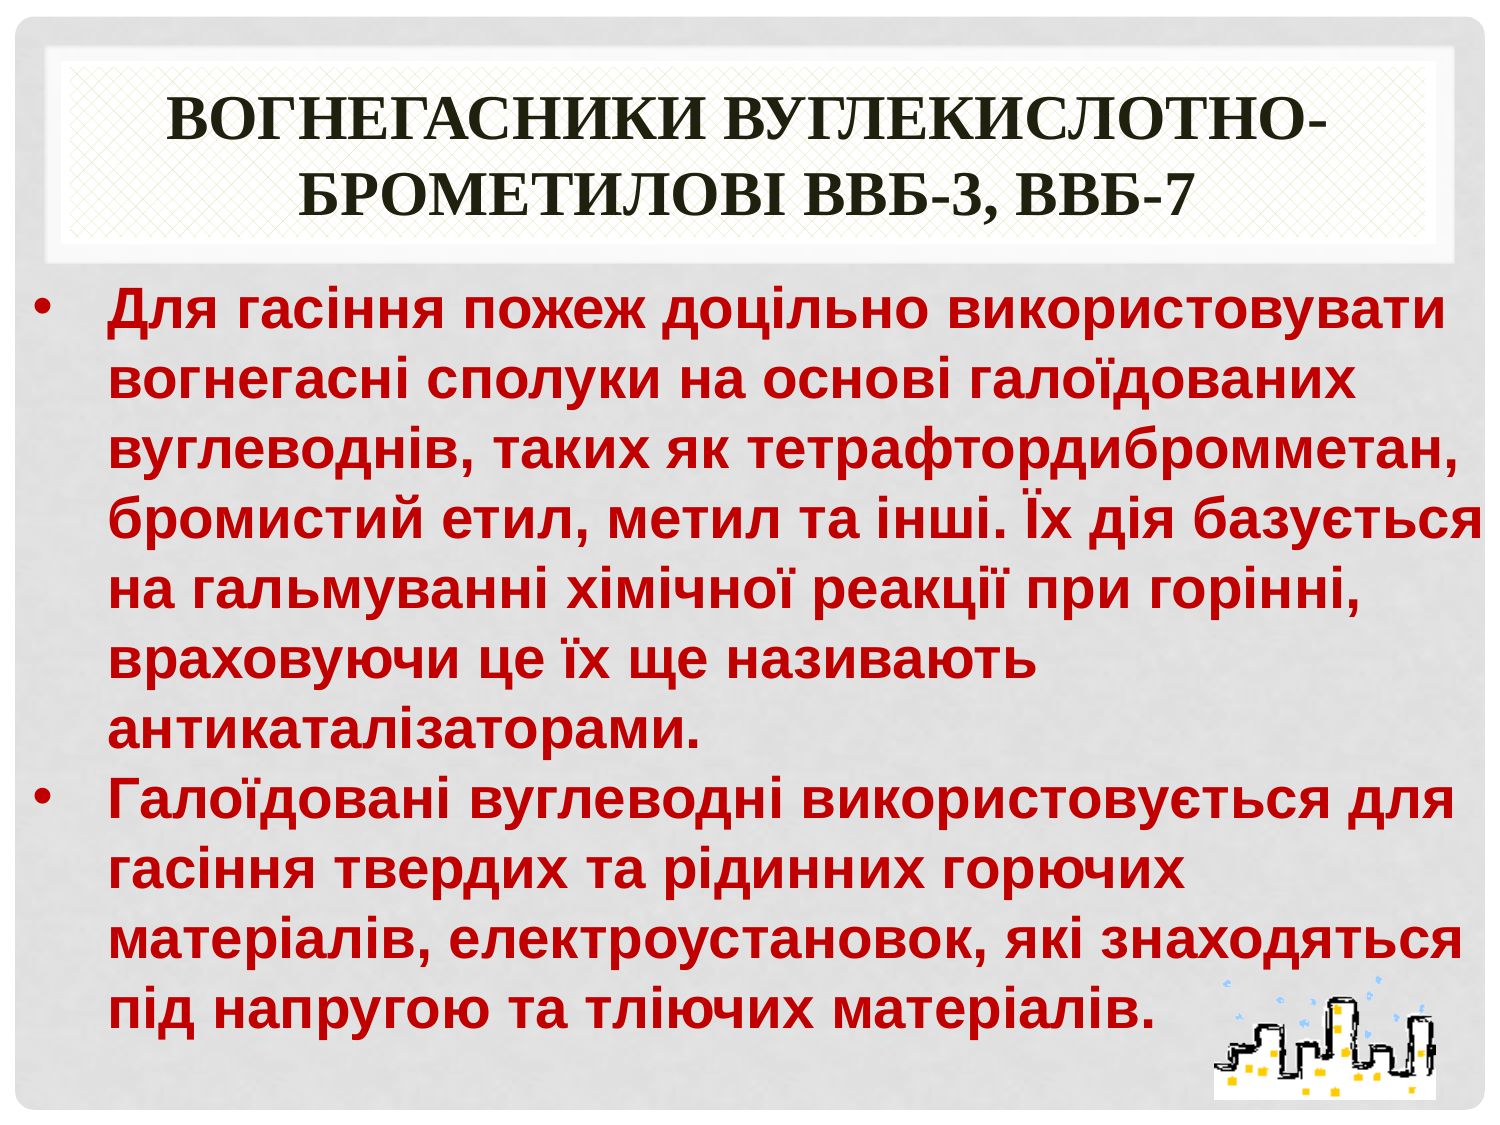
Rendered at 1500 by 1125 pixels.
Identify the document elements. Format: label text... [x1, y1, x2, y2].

title Вогнегасники вуглекислотно-брометилові ВВБ-3, ВВБ-7 [69, 66, 1425, 238]
picture [1213, 975, 1436, 1100]
text_box Для гасіння пожеж доцільно використовувати вогнегасні сполуки на основі галоїдованих вуглеводнів, таких як тетрафтордибромметан, бромистий етил, метил та інші. Їх дія базується на гальмуванні хімічної реакції при горінні, враховуючи це їх ще називають антикаталізаторами. Галоїдовані вуглеводні використовується для гасіння твердих та рідинних горючих матеріалів, електроустановок, які знаходяться під напругою та тліючих матеріалів. [17, 263, 1500, 1048]
